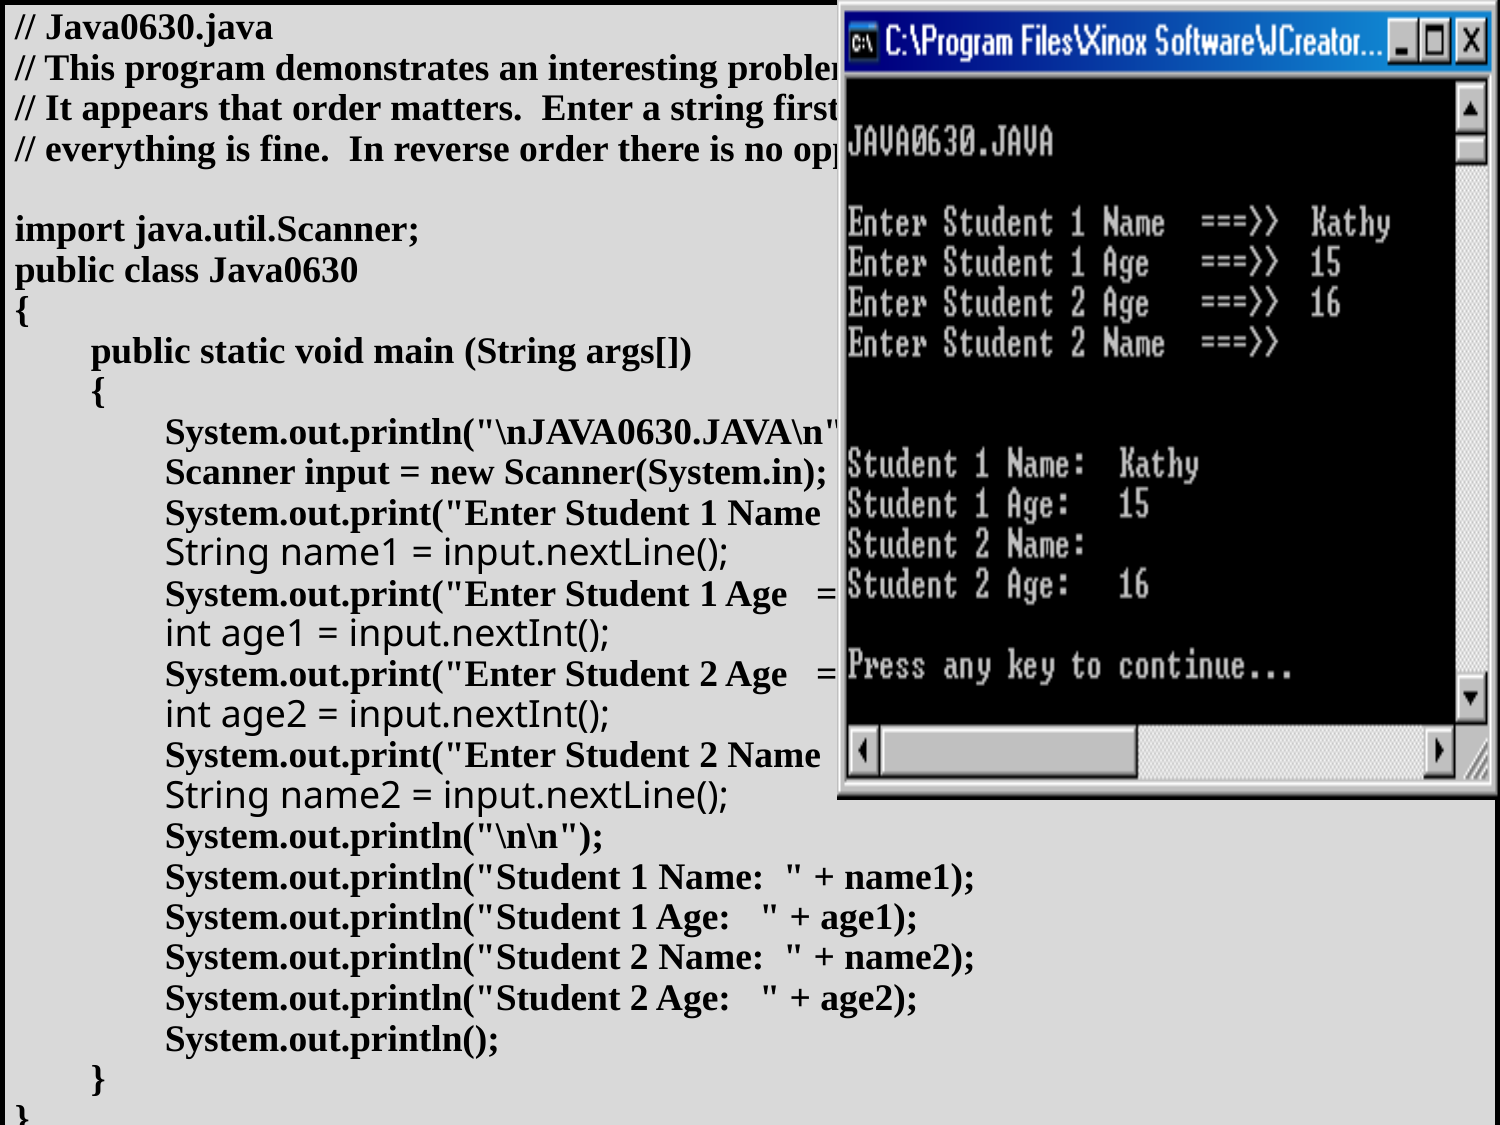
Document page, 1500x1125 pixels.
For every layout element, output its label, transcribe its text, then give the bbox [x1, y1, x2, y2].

text_box // Java0630.java // This program demonstrates an interesting problem with the <Scanner> class. // It appears that order matters. Enter a string first, followed by a number, and // everything is fine. In reverse order there is no opportunity to enter a name. import java.util.Scanner; public class Java0630 { public static void main (String args[]) { System.out.println("\nJAVA0630.JAVA\n"); Scanner input = new Scanner(System.in); System.out.print("Enter Student 1 Name ===>> "); String name1 = input.nextLine(); System.out.print("Enter Student 1 Age ===>> "); int age1 = input.nextInt(); System.out.print("Enter Student 2 Age ===>> "); int age2 = input.nextInt(); System.out.print("Enter Student 2 Name ===>> "); String name2 = input.nextLine(); System.out.println("\n\n"); System.out.println("Student 1 Name: " + name1); System.out.println("Student 1 Age: " + age1); System.out.println("Student 2 Name: " + name2); System.out.println("Student 2 Age: " + age2); System.out.println(); } } [0, 0, 1500, 1125]
picture [837, 0, 1500, 801]
